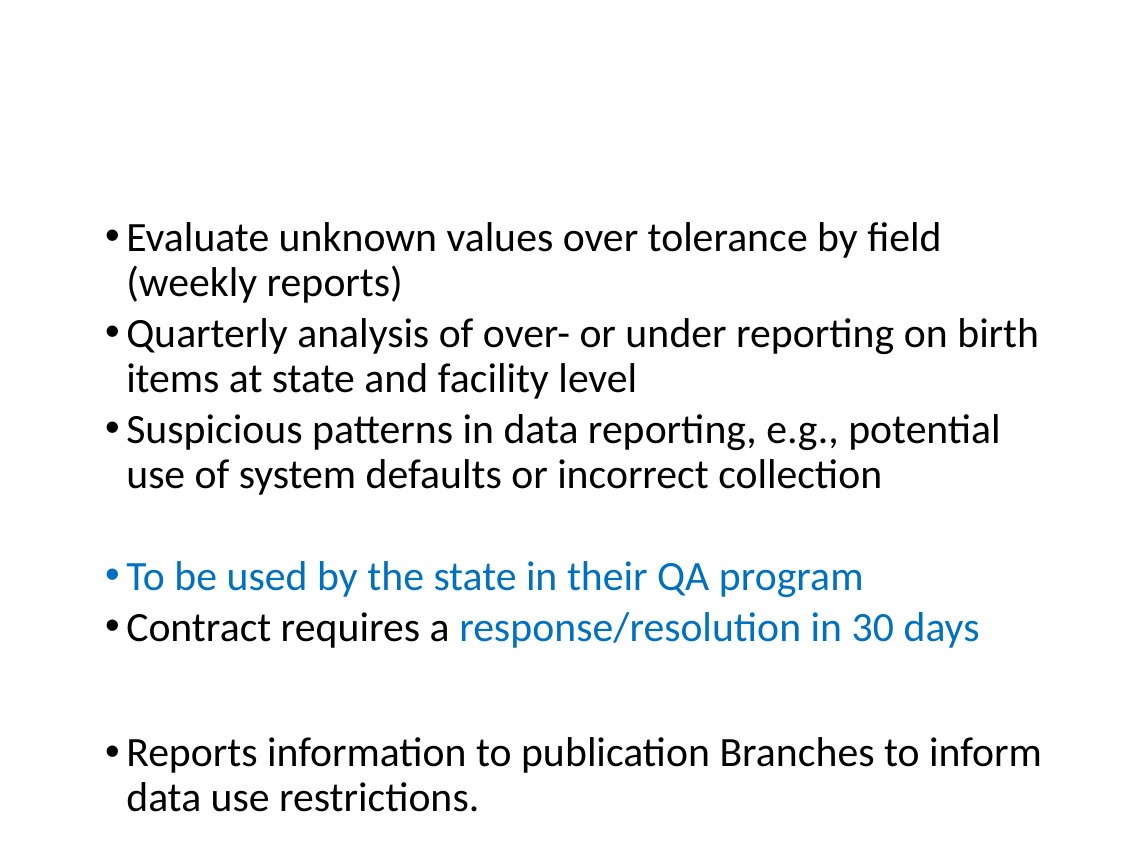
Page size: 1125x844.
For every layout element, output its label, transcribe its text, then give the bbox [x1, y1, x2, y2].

list Evaluate unknown values over tolerance by field (weekly reports) Quarterly analysis of over- or under reporting on birth items at state and facility level Suspicious patterns in data reporting, e.g., potential use of system defaults or incorrect collection To be used by the state in their QA program Contract requires a response/resolution in 30 days Reports information to publication Branches to inform data use restrictions. [47, 207, 1078, 829]
